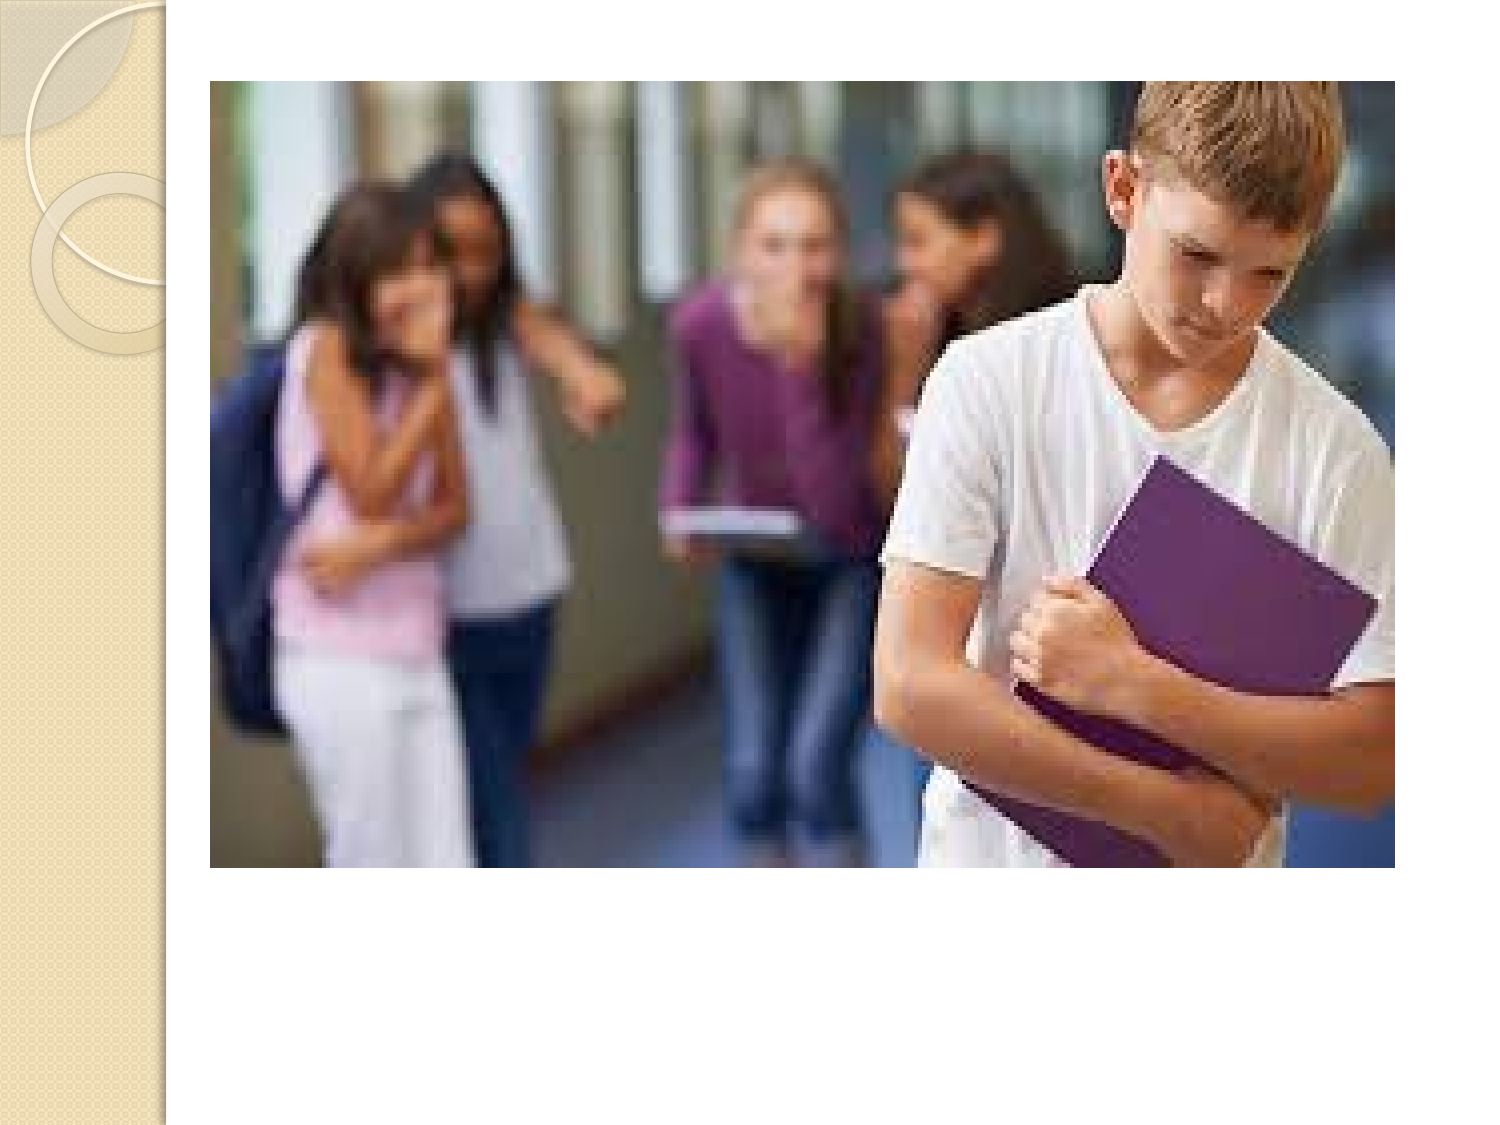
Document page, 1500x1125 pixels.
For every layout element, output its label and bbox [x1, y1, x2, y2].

list [210, 81, 1395, 868]
